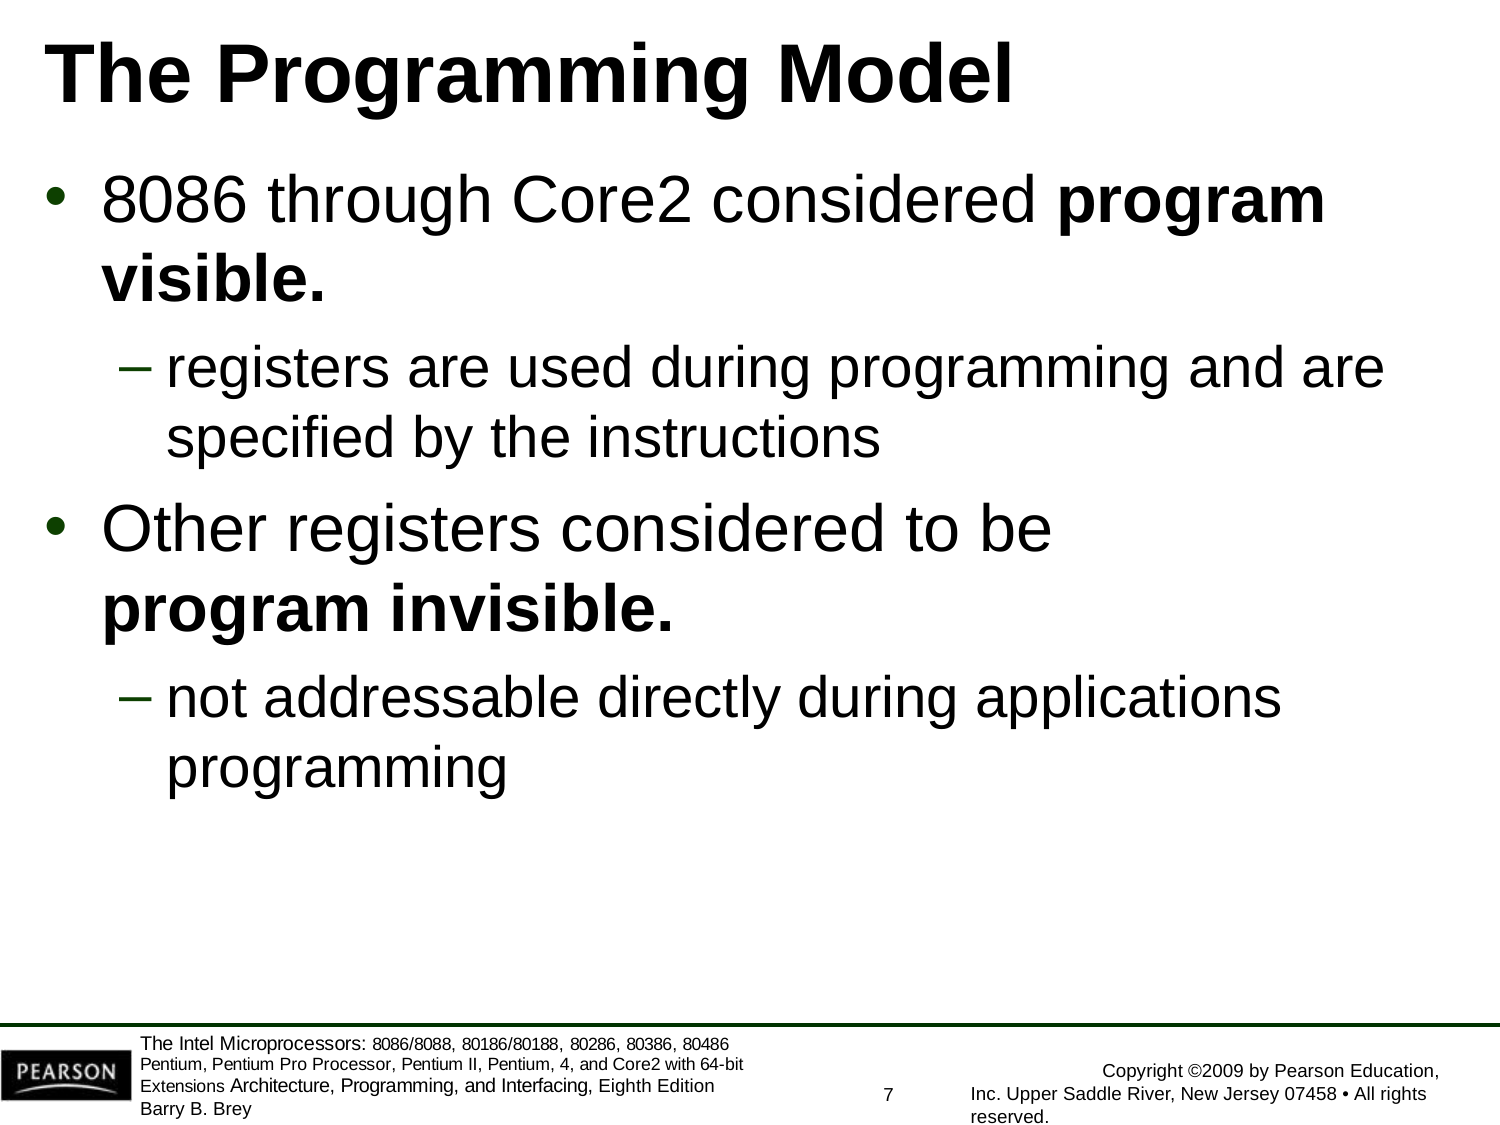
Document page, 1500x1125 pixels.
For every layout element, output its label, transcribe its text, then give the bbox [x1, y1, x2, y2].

title The Programming Model [25, 20, 1475, 220]
slide_number The Intel Microprocessors: 8086/8088, 80186/80188, 80286, 80386, 80486 Pentium, Pentium Pro Processor, Pentium II, Pentium, 4, and Core2 with 64-bit Extensions Architecture, Programming, and Interfacing, Eighth Edition Barry B. Brey [137, 1032, 796, 1122]
text_box 8086 through Core2 considered program visible. registers are used during programming and are specified by the instructions Other registers considered to be program invisible. not addressable directly during applications programming [42, 155, 1391, 800]
text_box [0, 1049, 133, 1102]
slide_number 7 [879, 1082, 909, 1107]
footer Copyright ©2009 by Pearson Education, Inc. Upper Saddle River, New Jersey 07458 • All rights reserved. [968, 1058, 1475, 1107]
